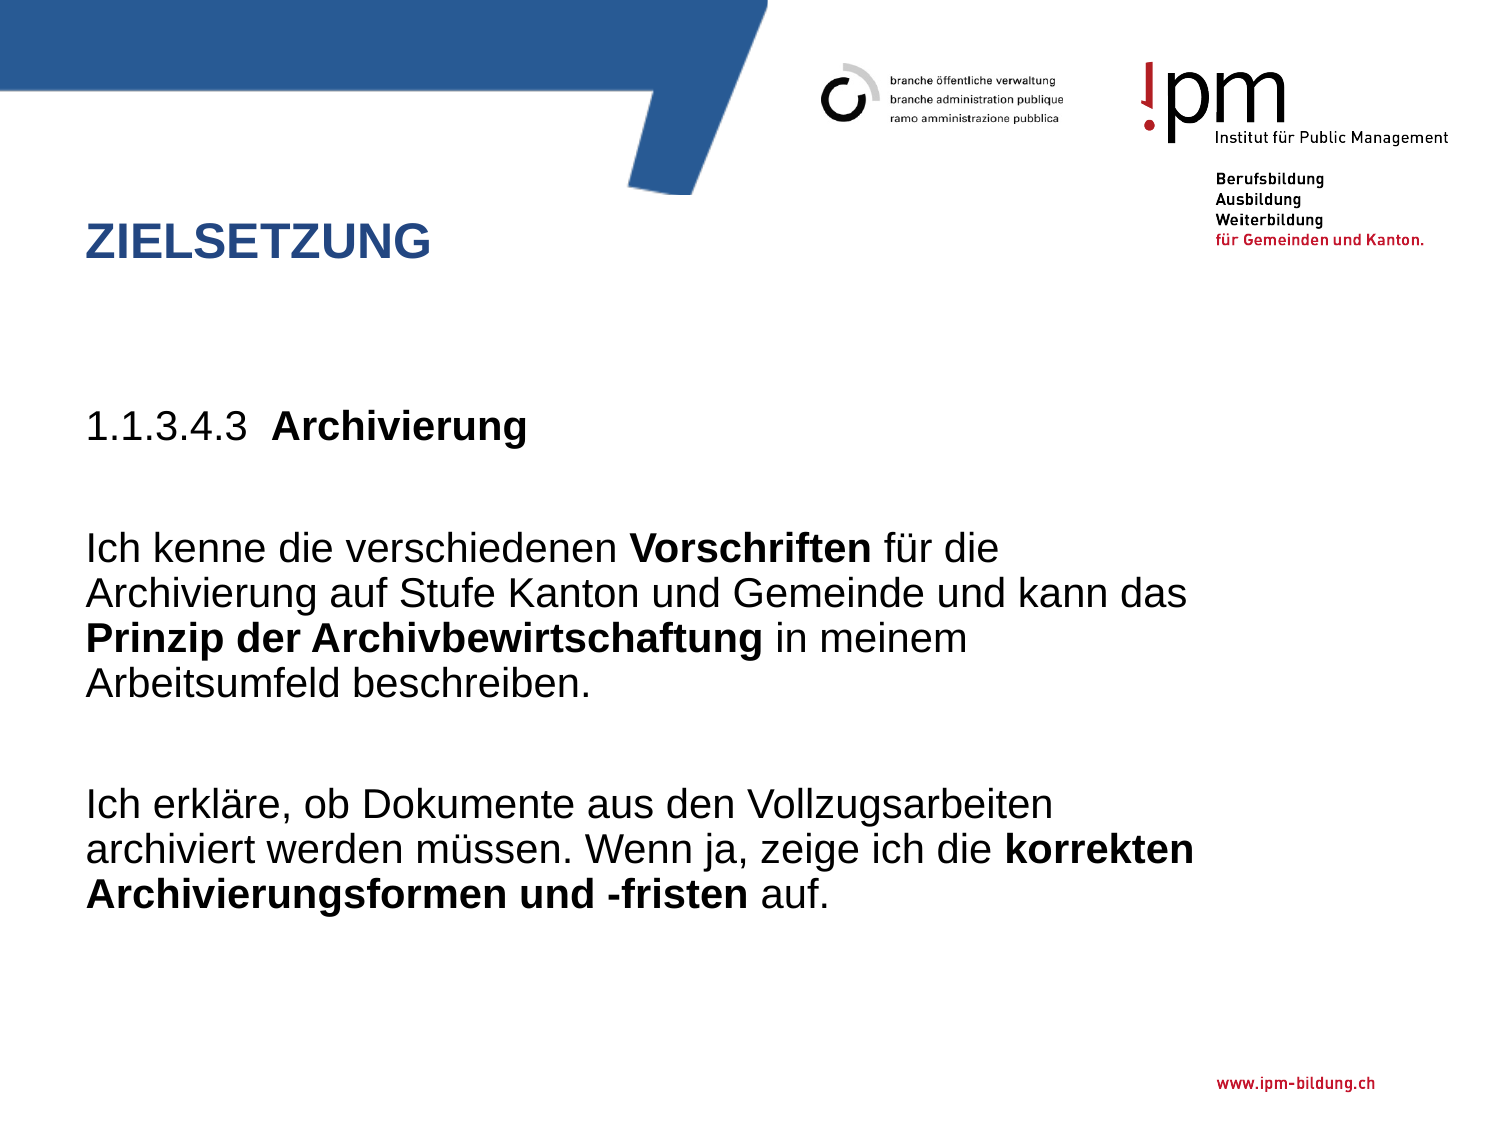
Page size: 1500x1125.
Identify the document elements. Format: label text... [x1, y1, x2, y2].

picture [1213, 1074, 1376, 1094]
picture [1136, 57, 1453, 250]
list 1.1.3.4.3 Archivierung Ich kenne die verschiedenen Vorschriften für die Archivierung auf Stufe Kanton und Gemeinde und kann das Prinzip der Archivbewirtschaftung in meinem Arbeitsumfeld beschreiben. Ich erkläre, ob Dokumente aus den Vollzugsarbeiten archiviert werden müssen. Wenn ja, zeige ich die korrekten Archivierungsformen und -fristen auf. [70, 397, 1217, 859]
title Zielsetzung [70, 208, 1217, 350]
picture [821, 63, 1063, 124]
